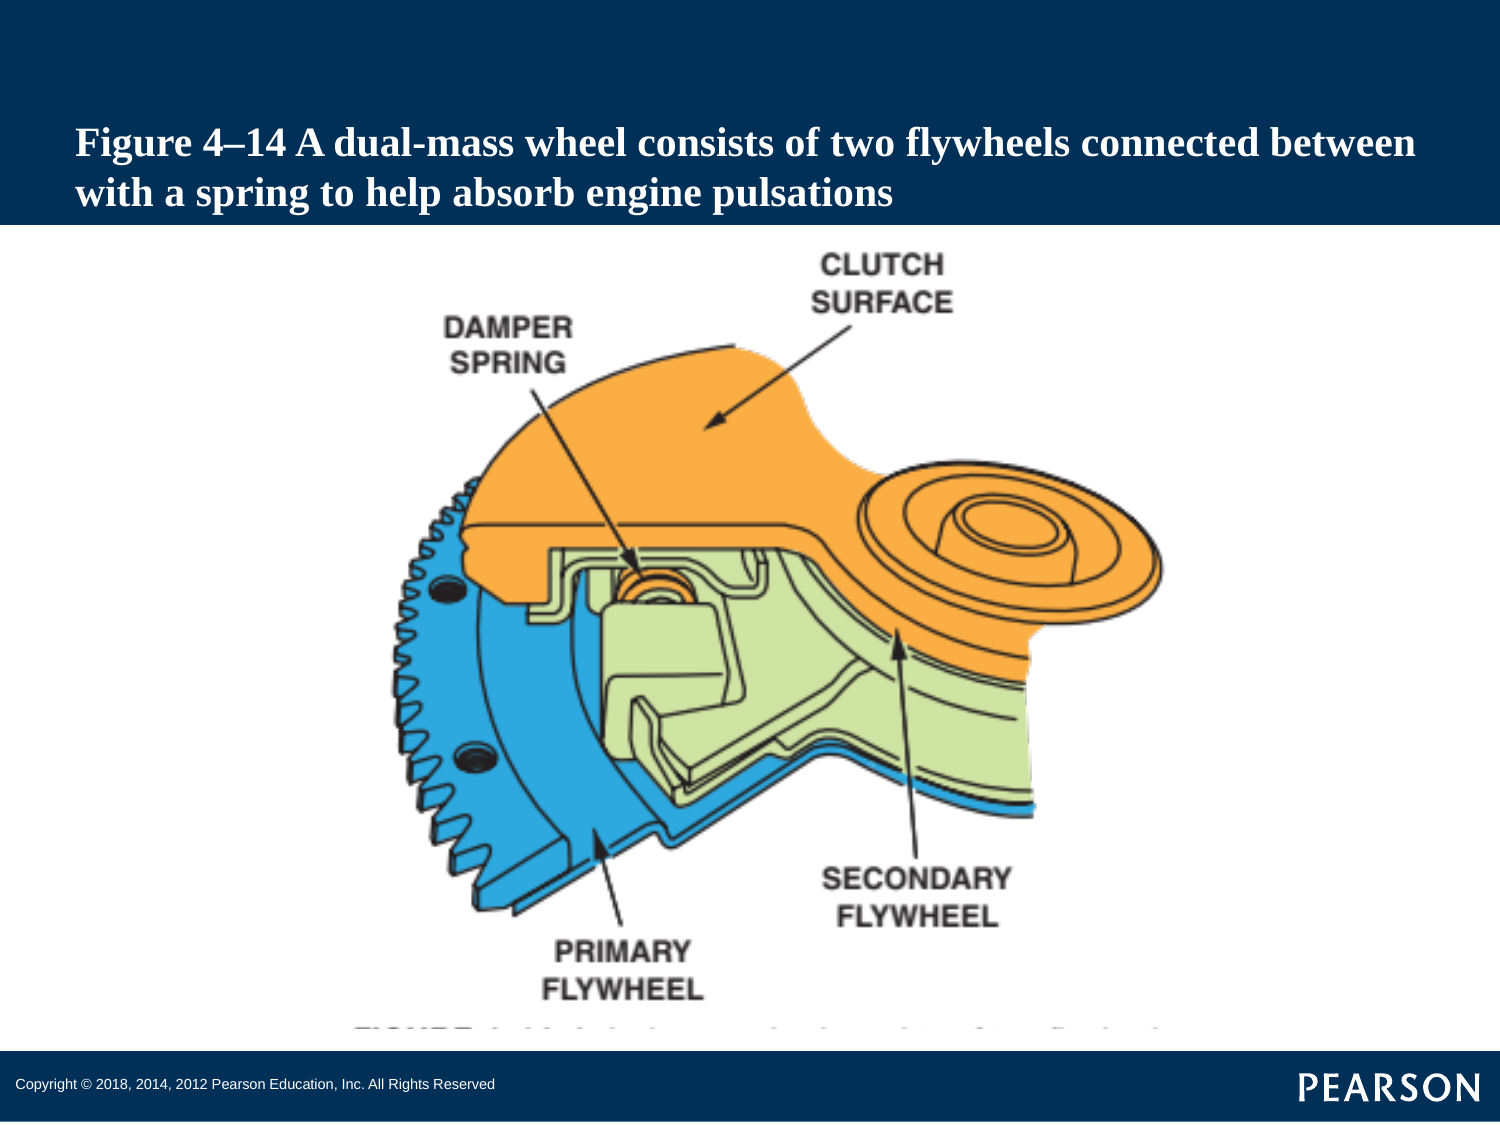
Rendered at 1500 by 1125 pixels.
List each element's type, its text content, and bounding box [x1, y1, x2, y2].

picture [274, 187, 1226, 1029]
title Figure 4–14 A dual-mass wheel consists of two flywheels connected between with a spring to help absorb engine pulsations [75, 35, 1425, 216]
